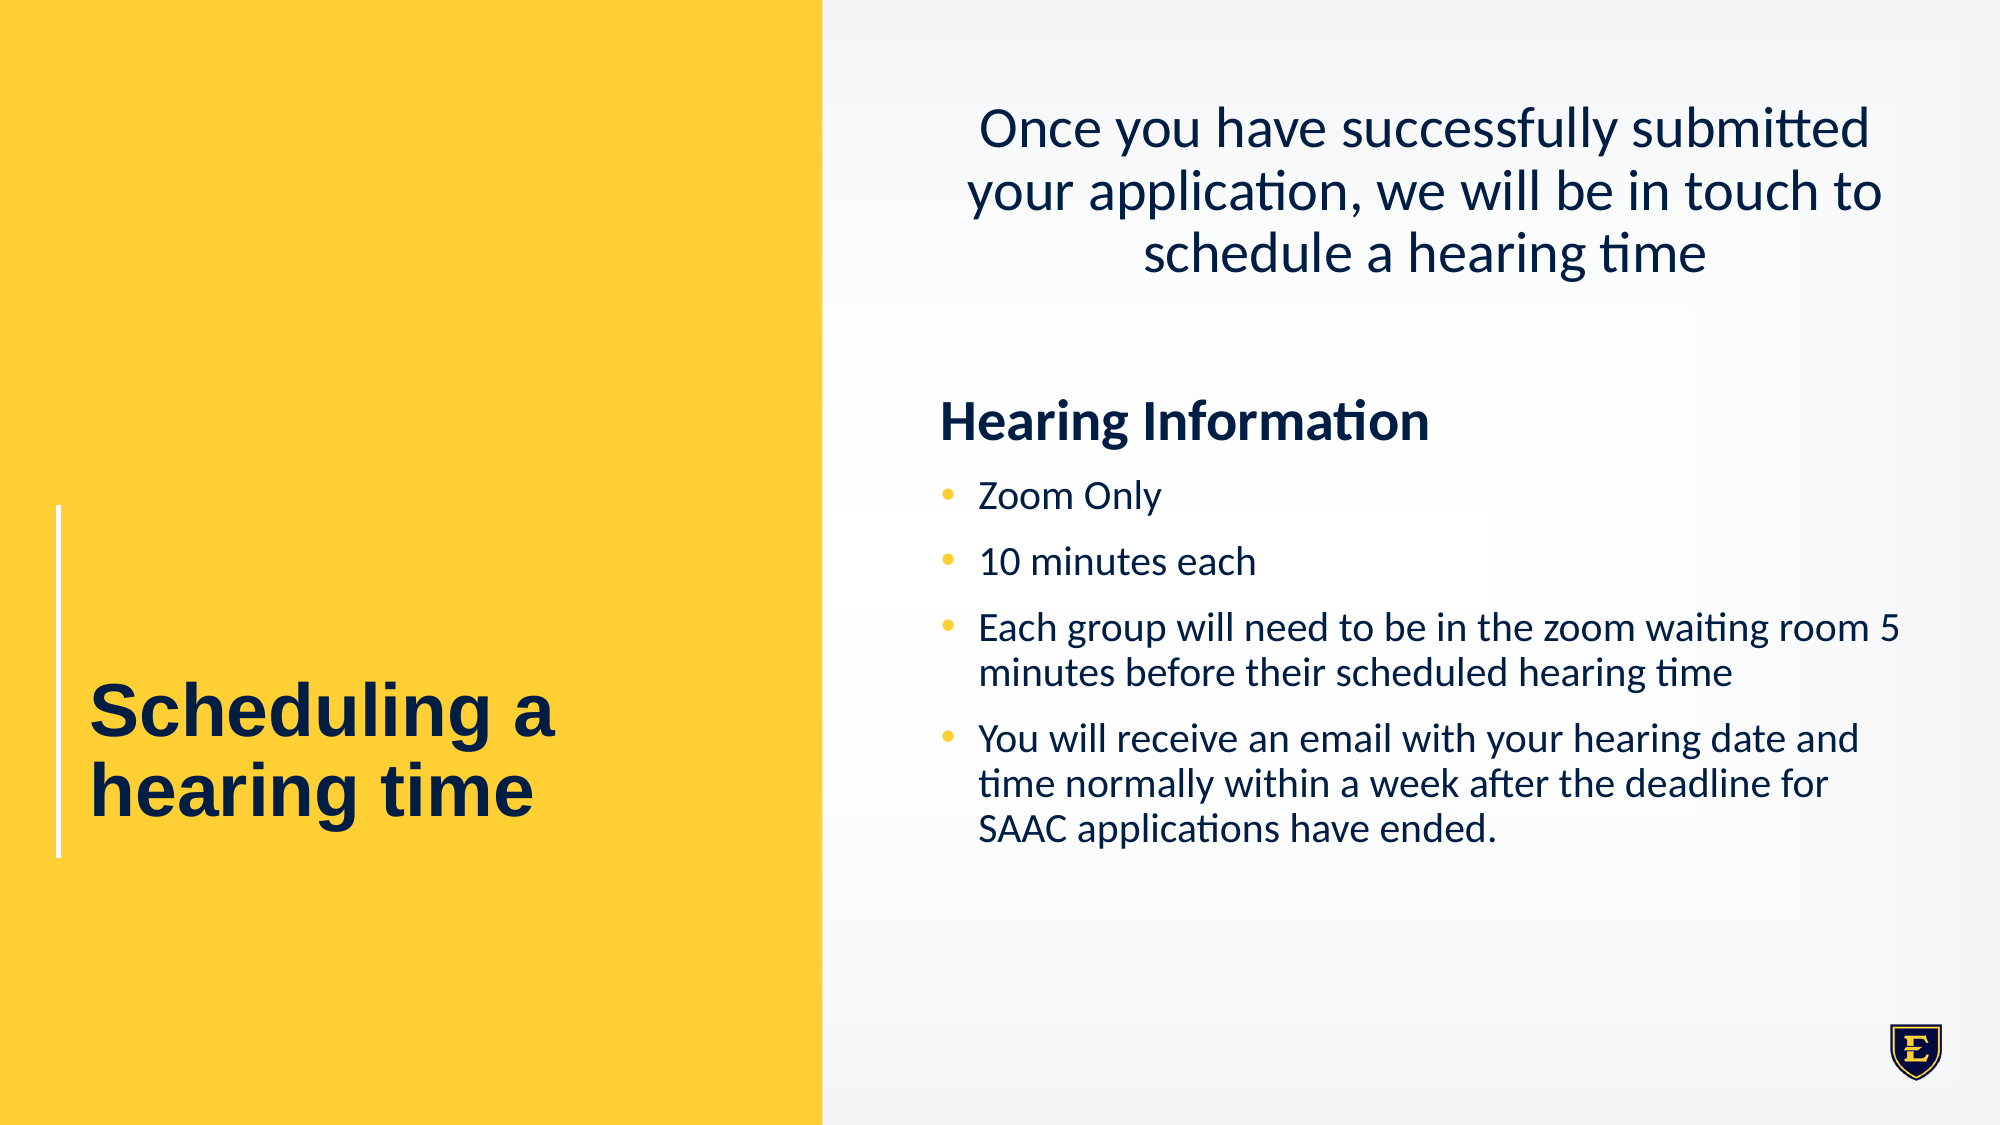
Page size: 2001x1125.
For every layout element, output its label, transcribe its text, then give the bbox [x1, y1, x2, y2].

picture [1890, 1024, 1942, 1081]
title Scheduling a hearing time [74, 661, 793, 841]
list Once you have successfully submitted your application, we will be in touch to schedule a hearing time Hearing Information Zoom Only 10 minutes each Each group will need to be in the zoom waiting room 5 minutes before their scheduled hearing time You will receive an email with your hearing date and time normally within a week after the deadline for SAAC applications have ended. [925, 89, 1926, 962]
